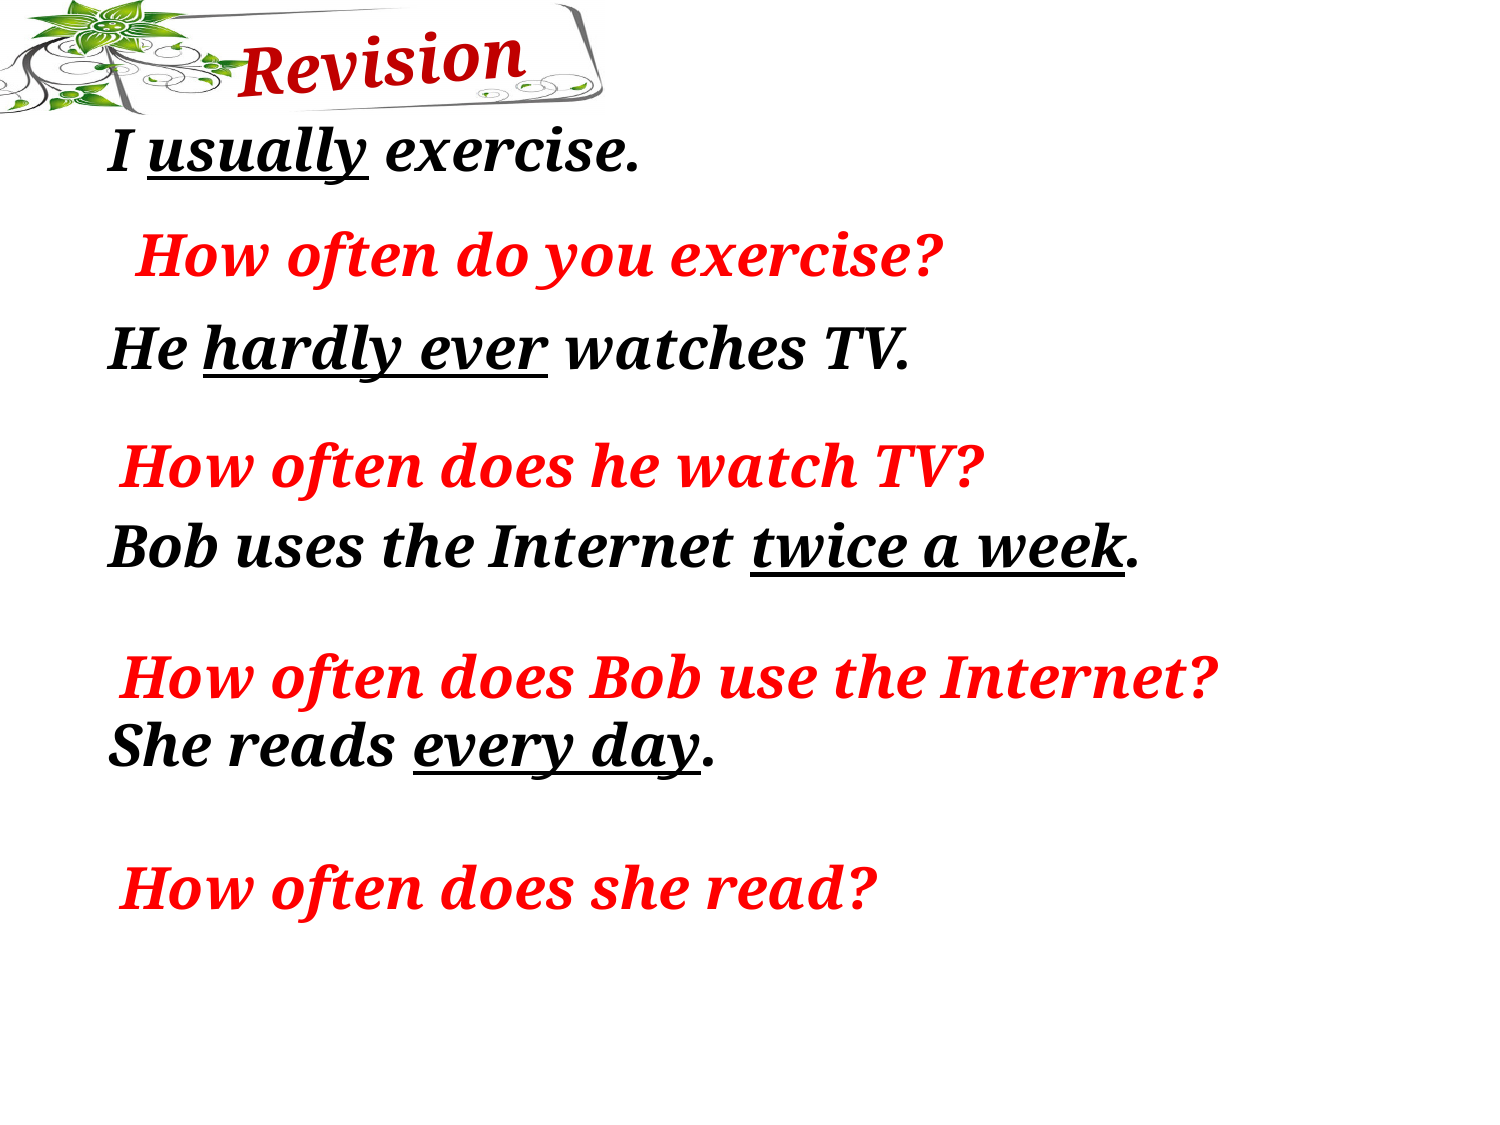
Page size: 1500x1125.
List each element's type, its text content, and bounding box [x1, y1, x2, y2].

text_box How often does Bob use the Internet? [105, 632, 1298, 718]
text_box I usually exercise. He hardly ever watches TV. Bob uses the Internet twice a week. She reads every day. [93, 105, 1500, 1083]
text_box How often does she read? [105, 843, 932, 929]
picture [0, 0, 622, 116]
text_box How often does he watch TV? [105, 421, 1012, 507]
text_box How often do you exercise? [121, 210, 958, 296]
